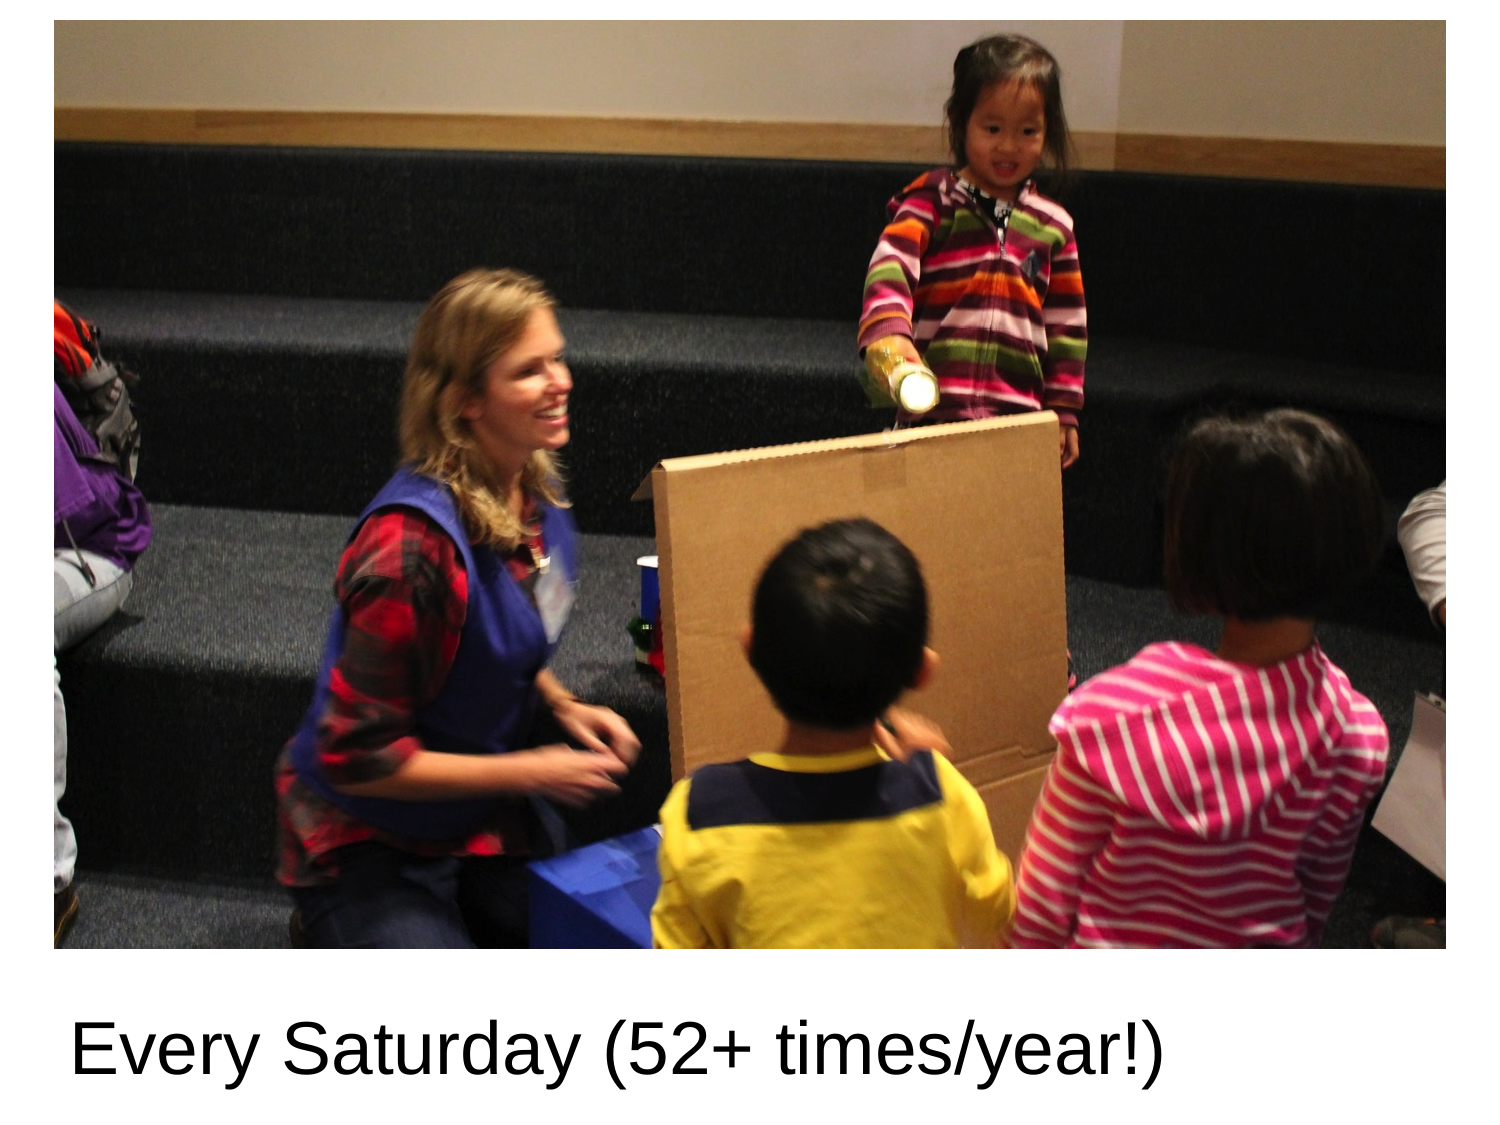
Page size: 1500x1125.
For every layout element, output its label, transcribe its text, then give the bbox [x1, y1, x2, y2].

text_box Every Saturday (52+ times/year!) [54, 984, 1496, 1069]
picture [53, 20, 1446, 949]
